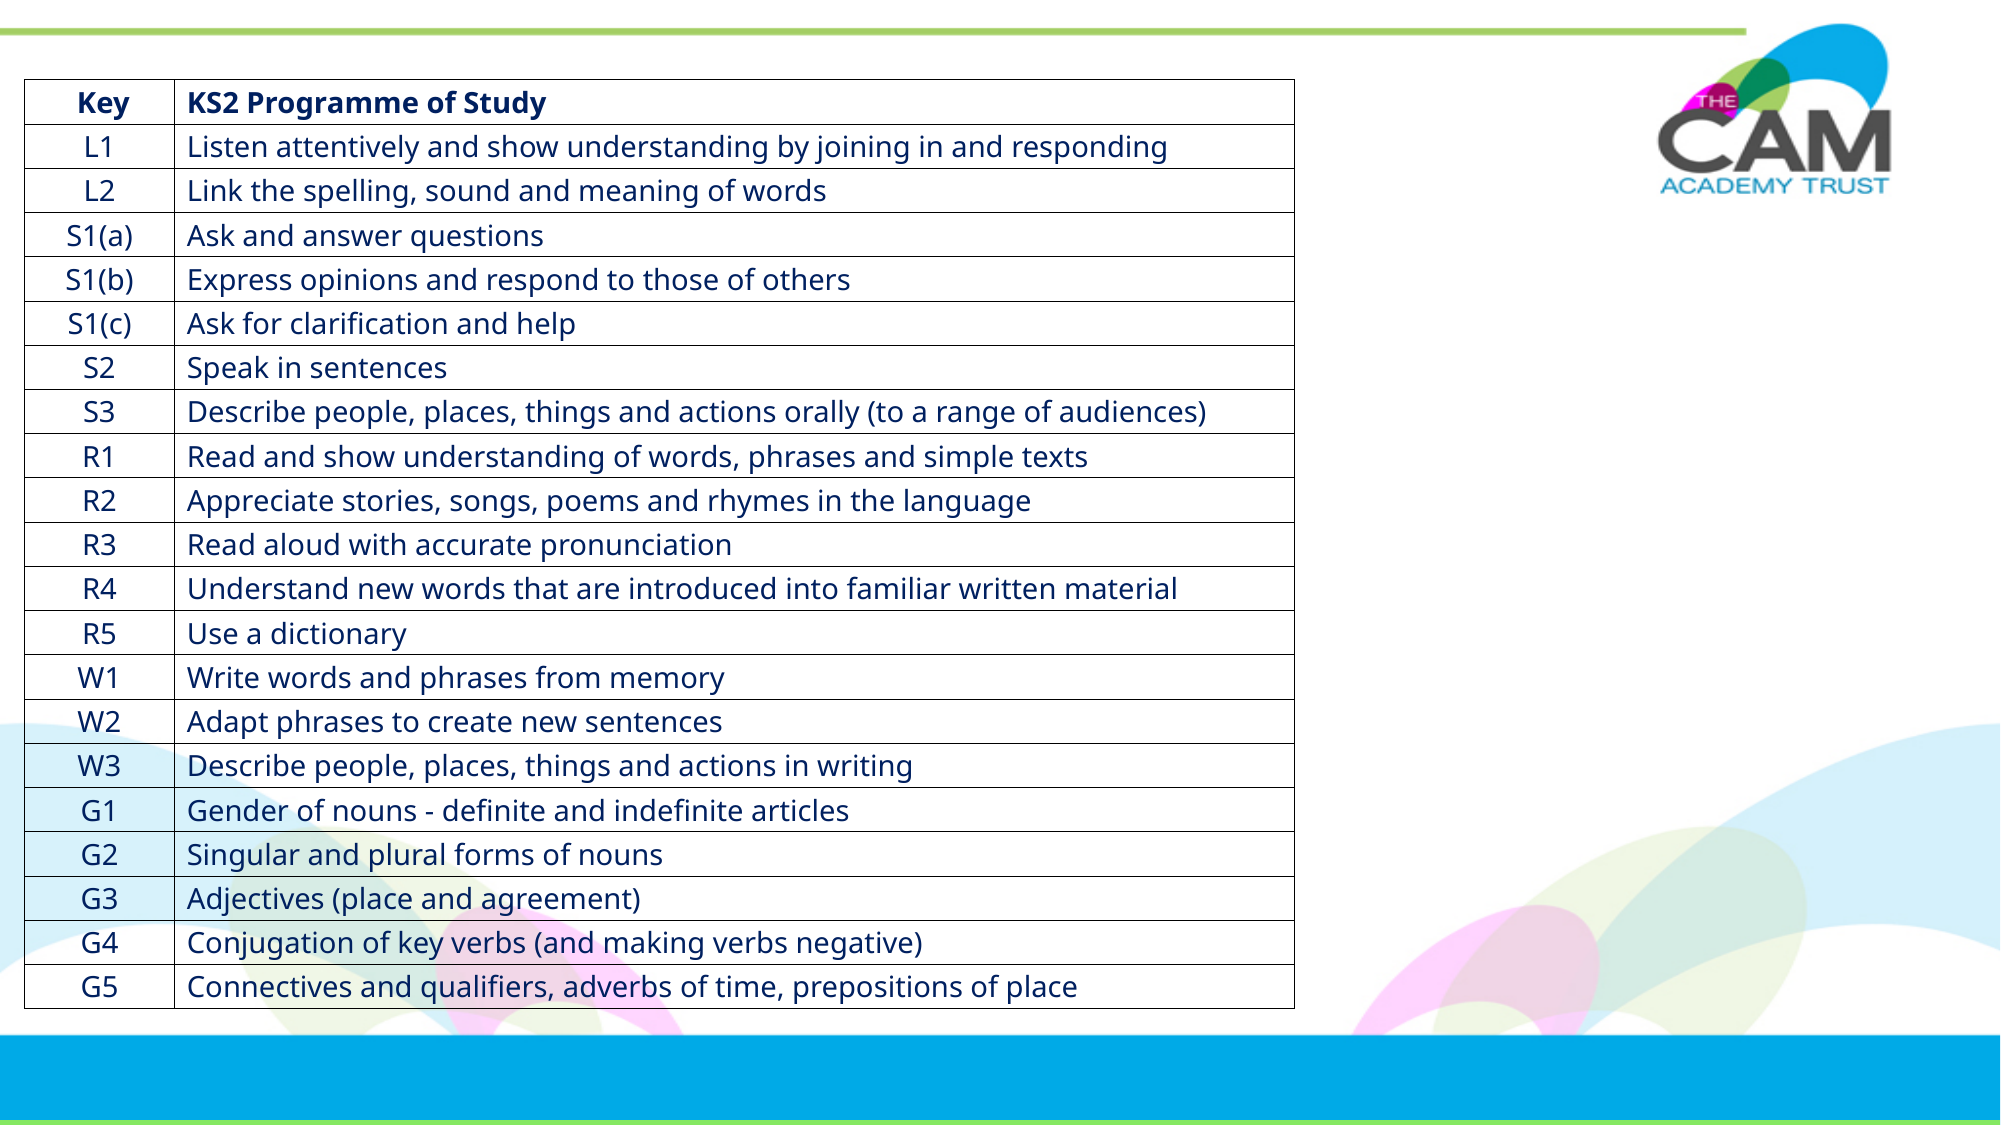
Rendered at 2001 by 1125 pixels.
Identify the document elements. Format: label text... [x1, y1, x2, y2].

table_cell R3 [25, 523, 174, 566]
table_cell W3 [25, 744, 174, 787]
table_cell Conjugation of key verbs (and making verbs negative) [175, 921, 1294, 964]
table_cell R4 [25, 567, 174, 610]
table_cell Read aloud with accurate pronunciation [175, 523, 1294, 566]
table_cell L2 [25, 169, 174, 212]
table_cell R2 [25, 478, 174, 522]
table_cell Describe people, places, things and actions in writing [175, 744, 1294, 787]
table_cell Link the spelling, sound and meaning of words [175, 169, 1294, 212]
table_cell Ask and answer questions [175, 213, 1294, 256]
table_cell S3 [25, 390, 174, 433]
table_cell Connectives and qualifiers, adverbs of time, prepositions of place [175, 965, 1294, 1008]
table_cell S2 [25, 346, 174, 389]
table_cell S1(a) [25, 213, 174, 256]
table_cell Adapt phrases to create new sentences [175, 700, 1294, 743]
table_cell Understand new words that are introduced into familiar written material [175, 567, 1294, 610]
table_cell Read and show understanding of words, phrases and simple texts [175, 434, 1294, 477]
picture [0, 0, 2001, 1035]
table_cell S1(b) [25, 257, 174, 301]
table_cell R1 [25, 434, 174, 477]
table_cell W2 [25, 700, 174, 743]
table_cell G4 [25, 921, 174, 964]
table_cell Write words and phrases from memory [175, 655, 1294, 699]
table_cell G1 [25, 788, 174, 831]
table_cell S1(c) [25, 302, 174, 345]
table_cell Ask for clarification and help [175, 302, 1294, 345]
table_header Key [25, 80, 174, 124]
table_cell R5 [25, 611, 174, 654]
table_cell Singular and plural forms of nouns [175, 832, 1294, 876]
table_cell Express opinions and respond to those of others [175, 257, 1294, 301]
table_cell L1 [25, 125, 174, 168]
table_cell Listen attentively and show understanding by joining in and responding [175, 125, 1294, 168]
table_cell Adjectives (place and agreement) [175, 877, 1294, 920]
table_cell W1 [25, 655, 174, 699]
table_cell G5 [25, 965, 174, 1008]
table_cell Appreciate stories, songs, poems and rhymes in the language [175, 478, 1294, 522]
table_cell Use a dictionary [175, 611, 1294, 654]
table_cell G3 [25, 877, 174, 920]
table_header KS2 Programme of Study [175, 80, 1294, 124]
table_cell G2 [25, 832, 174, 876]
table_cell Speak in sentences [175, 346, 1294, 389]
table_cell Describe people, places, things and actions orally (to a range of audiences) [175, 390, 1294, 433]
table_cell Gender of nouns - definite and indefinite articles [175, 788, 1294, 831]
